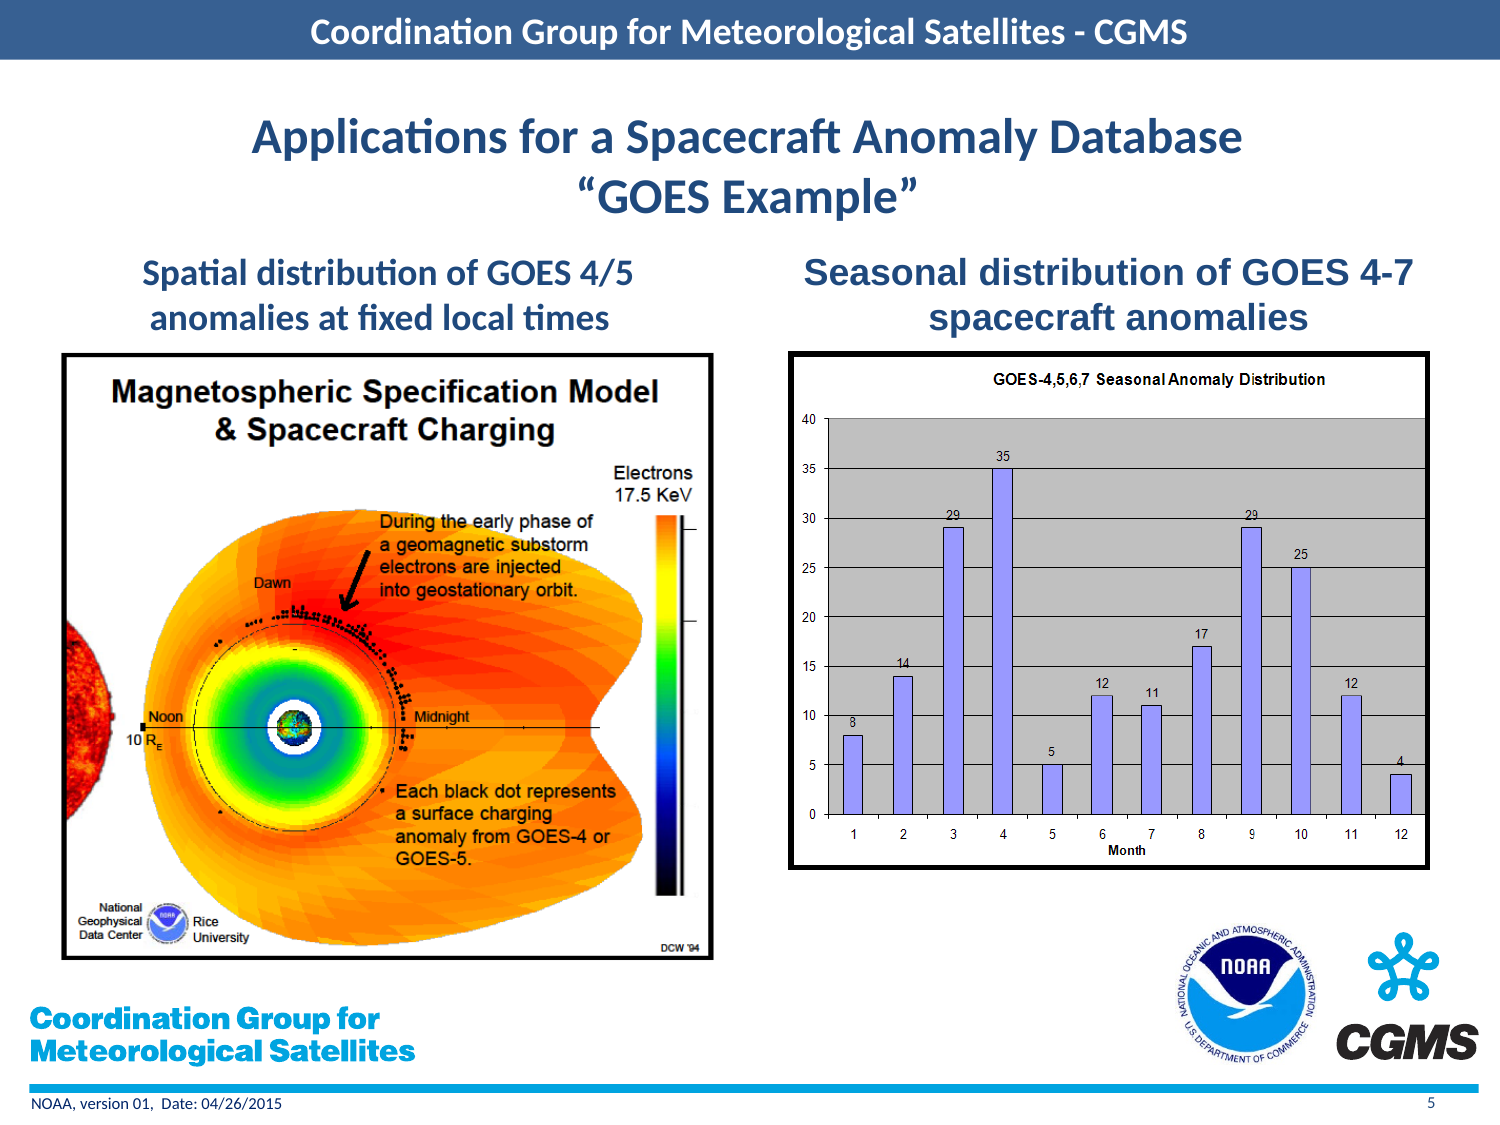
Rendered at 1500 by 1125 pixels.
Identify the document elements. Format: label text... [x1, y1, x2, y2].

text_box Applications for a Spacecraft Anomaly Database “GOES Example” [236, 96, 1259, 231]
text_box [43, 240, 749, 979]
picture [1175, 923, 1317, 1065]
picture [793, 356, 1426, 866]
text_box Seasonal distribution of GOES 4-7 spacecraft anomalies [767, 240, 1452, 346]
slide_number 5 [1412, 1084, 1500, 1125]
